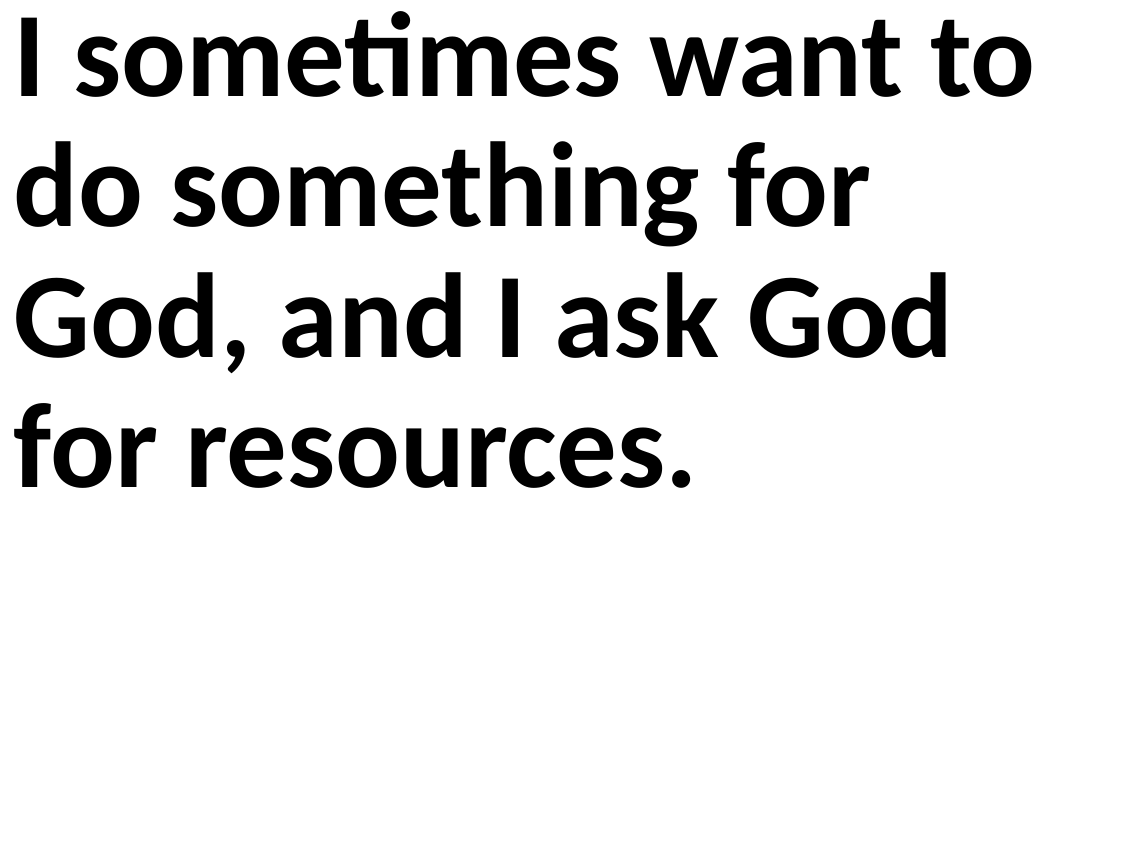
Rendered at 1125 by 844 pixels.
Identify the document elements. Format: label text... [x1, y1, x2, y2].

list I sometimes want to do something for God, and I ask God for resources. [0, 0, 1125, 685]
